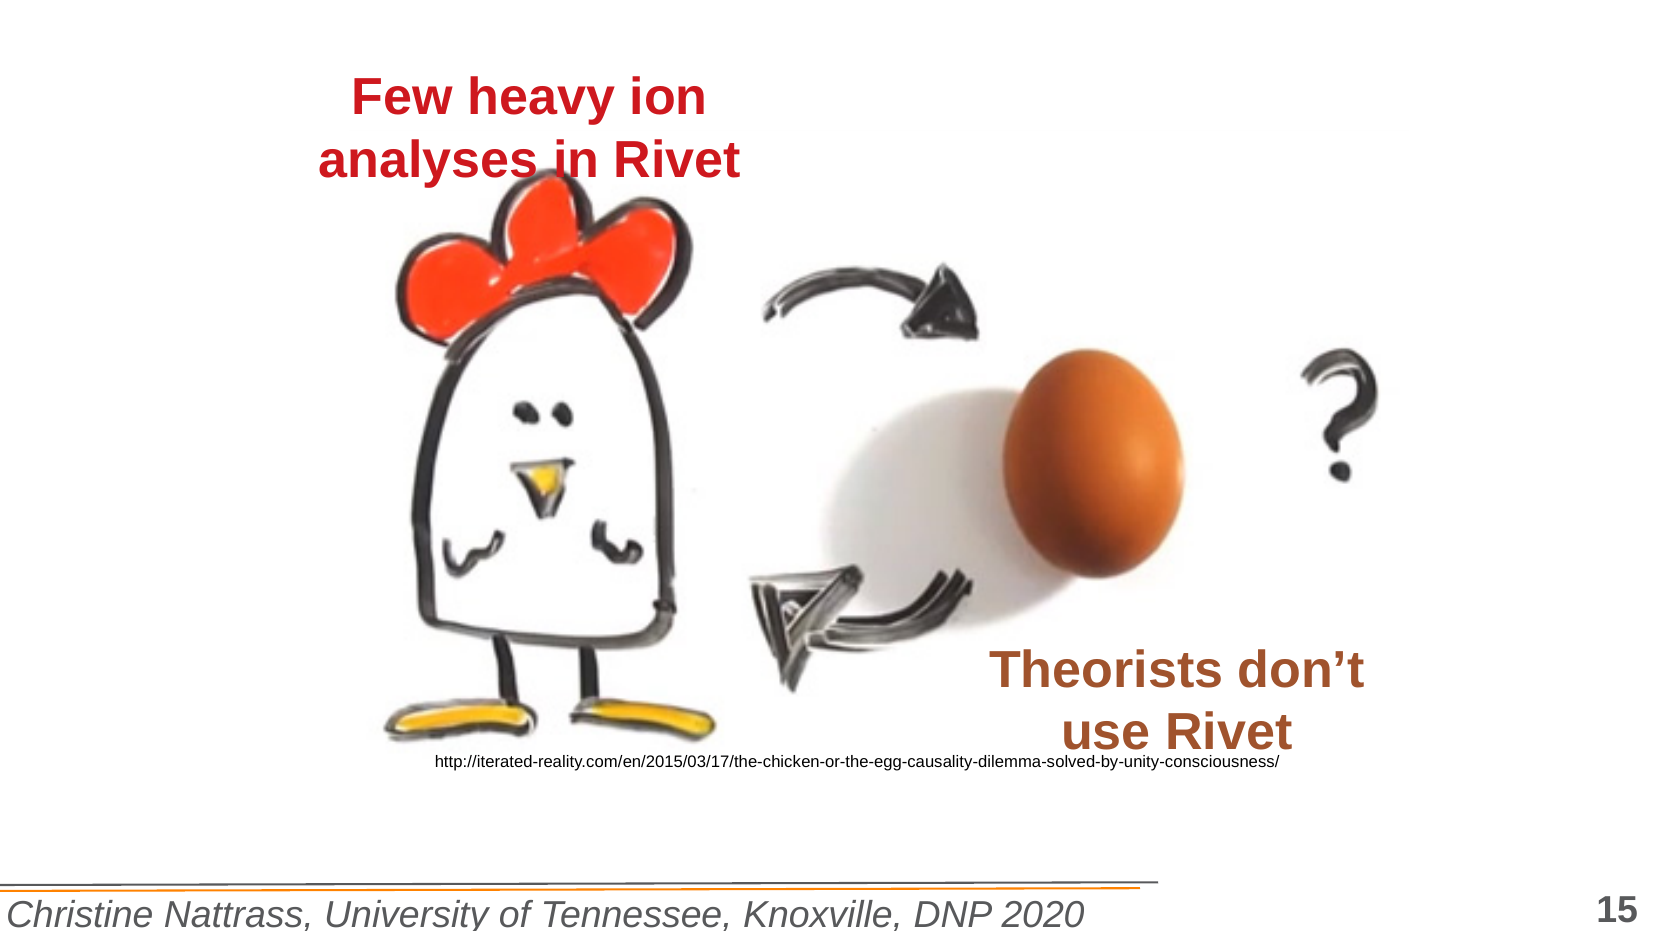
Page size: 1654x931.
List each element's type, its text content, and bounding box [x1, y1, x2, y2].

text_box Few heavy ion analyses in Rivet [278, 55, 782, 244]
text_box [348, 129, 1409, 794]
